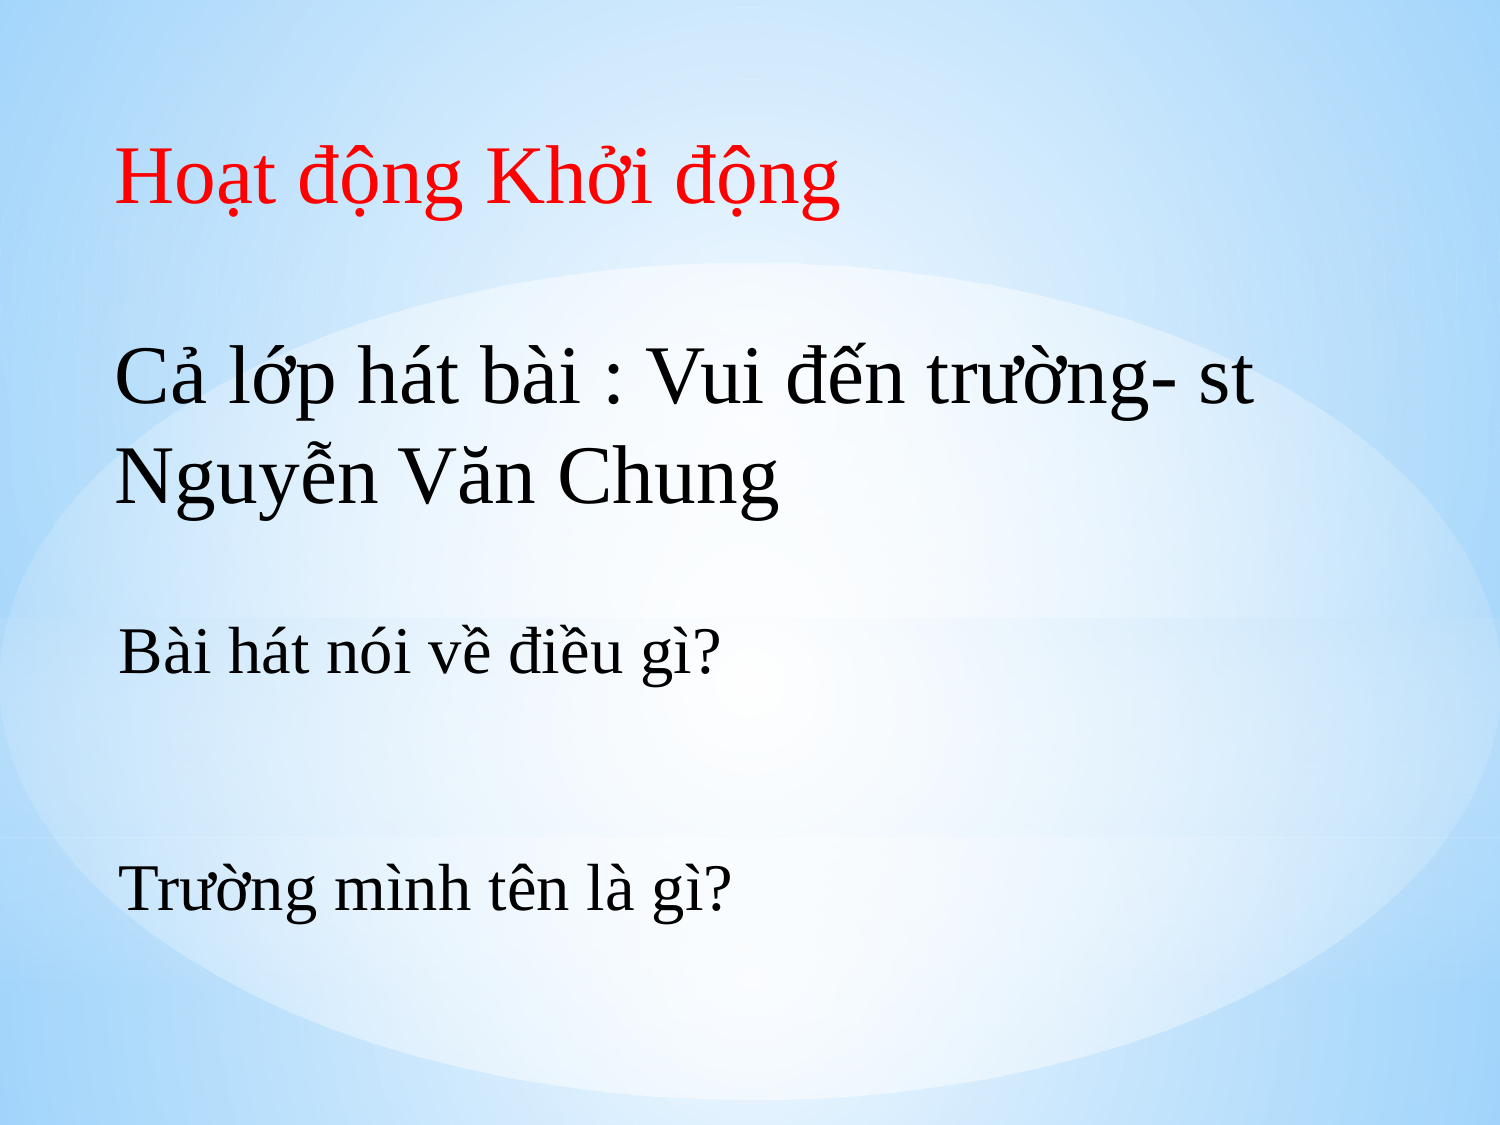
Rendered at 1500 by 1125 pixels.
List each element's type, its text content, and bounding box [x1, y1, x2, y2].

text_box Hoạt động Khởi động Cả lớp hát bài : Vui đến trường- st Nguyễn Văn Chung [100, 112, 1376, 528]
text_box Trường mình tên là gì? [104, 836, 784, 931]
text_box Bài hát nói về điều gì? [104, 599, 1242, 695]
